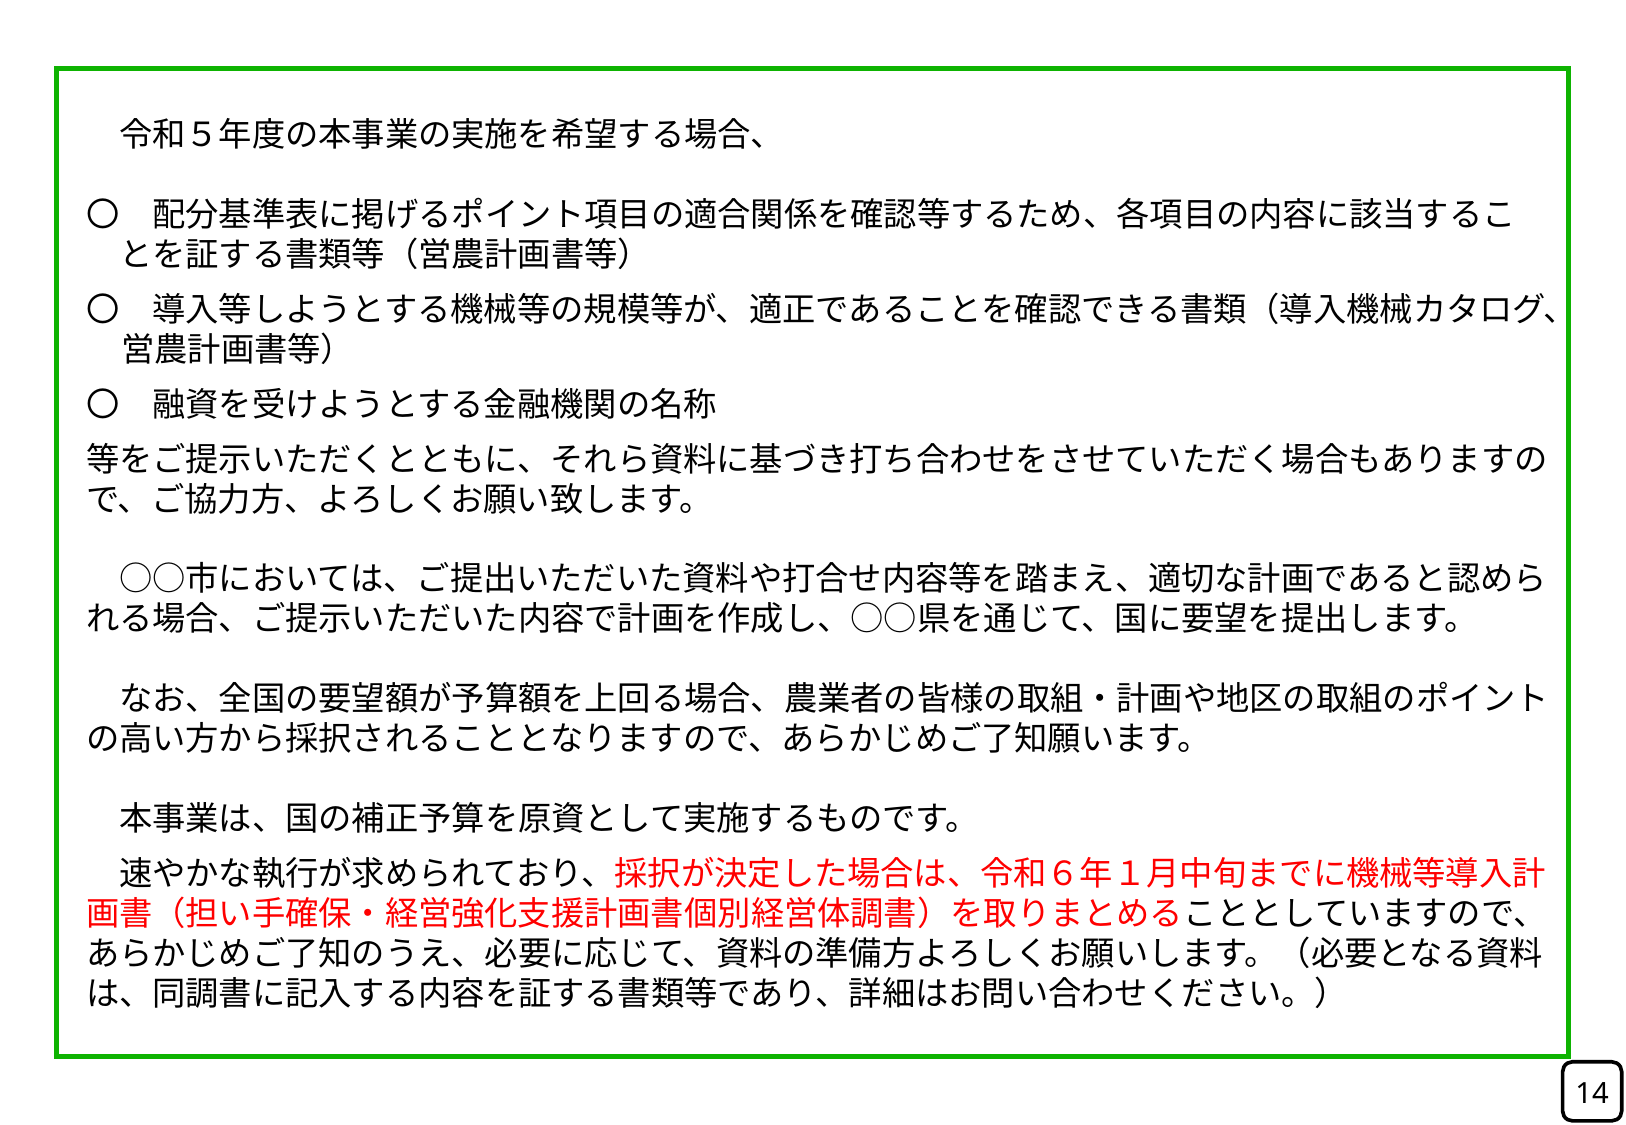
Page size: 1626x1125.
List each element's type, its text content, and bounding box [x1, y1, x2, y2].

text_box 令和５年度の本事業の実施を希望する場合、 〇 配分基準表に掲げるポイント項目の適合関係を確認等するため、各項目の内容に該当するこ とを証する書類等（営農計画書等） 〇 導入等しようとする機械等の規模等が、適正であることを確認できる書類（導入機械カタログ、営農計画書等） 〇 融資を受けようとする金融機関の名称 等をご提示いただくとともに、それら資料に基づき打ち合わせをさせていただく場合もありますので、ご協力方、よろしくお願い致します。 ○○市においては、ご提出いただいた資料や打合せ内容等を踏まえ、適切な計画であると認められる場合、ご提示いただいた内容で計画を作成し、○○県を通じて、国に要望を提出します。 なお、全国の要望額が予算額を上回る場合、農業者の皆様の取組・計画や地区の取組のポイントの高い方から採択されることとなりますので、あらかじめご了知願います。 本事業は、国の補正予算を原資として実施するものです。 速やかな執行が求められており、採択が決定した場合は、令和６年１月中旬までに機械等導入計画書（担い手確保・経営強化支援計画書個別経営体調書）を取りまとめることとしていますので、あらかじめご了知のうえ、必要に応じて、資料の準備方よろしくお願いします。（必要となる資料は、同調書に記入する内容を証する書類等であり、詳細はお問い合わせください。） [55, 67, 1569, 1057]
text_box 14 [1561, 1060, 1623, 1122]
